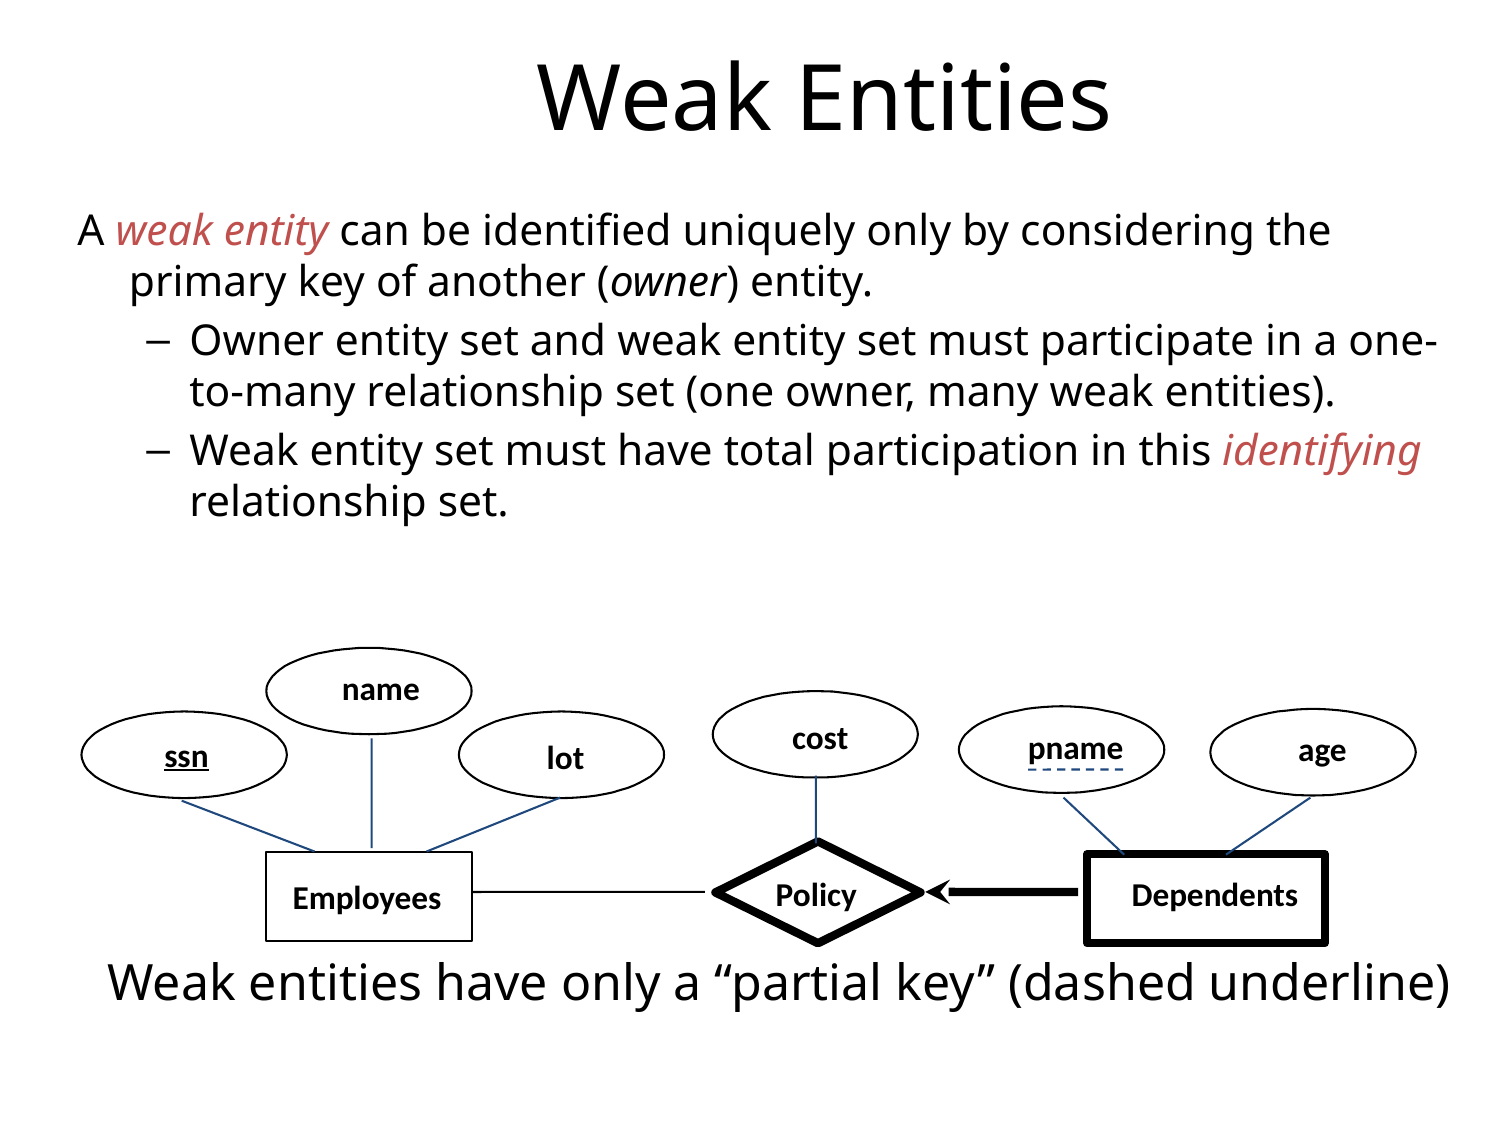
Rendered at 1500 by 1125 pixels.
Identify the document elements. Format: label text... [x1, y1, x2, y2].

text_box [81, 647, 1417, 944]
list A weak entity can be identified uniquely only by considering the primary key of another (owner) entity. Owner entity set and weak entity set must participate in a one-to-many relationship set (one owner, many weak entities). Weak entity set must have total participation in this identifying relationship set. [62, 195, 1500, 571]
title Weak Entities [187, 0, 1463, 188]
text_box Weak entities have only a “partial key” (dashed underline) [92, 943, 1466, 1019]
footer [1187, 955, 1500, 1031]
